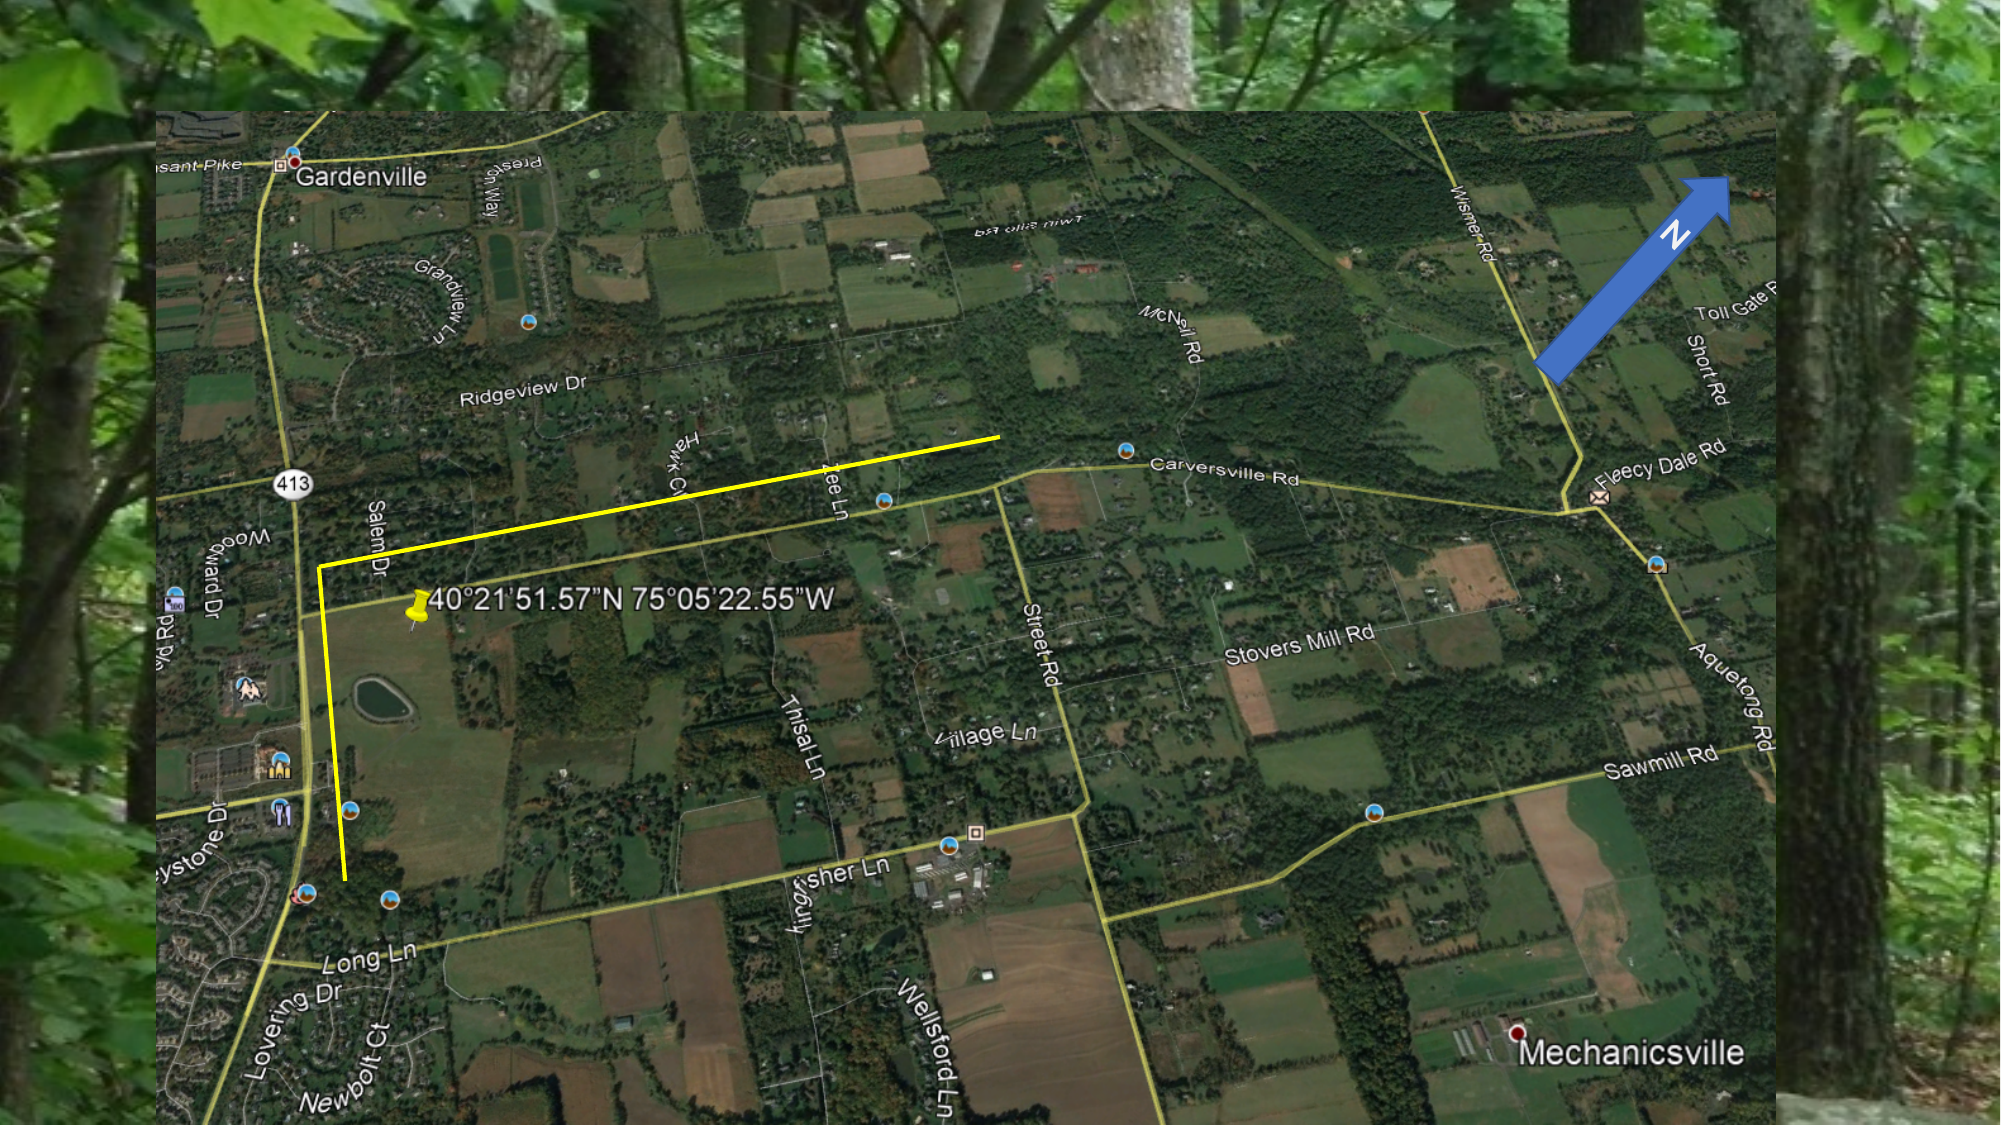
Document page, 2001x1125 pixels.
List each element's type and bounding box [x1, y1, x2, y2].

text_box [318, 566, 346, 881]
list [156, 111, 1776, 1125]
text_box [318, 436, 1001, 567]
picture [0, 0, 2001, 1125]
